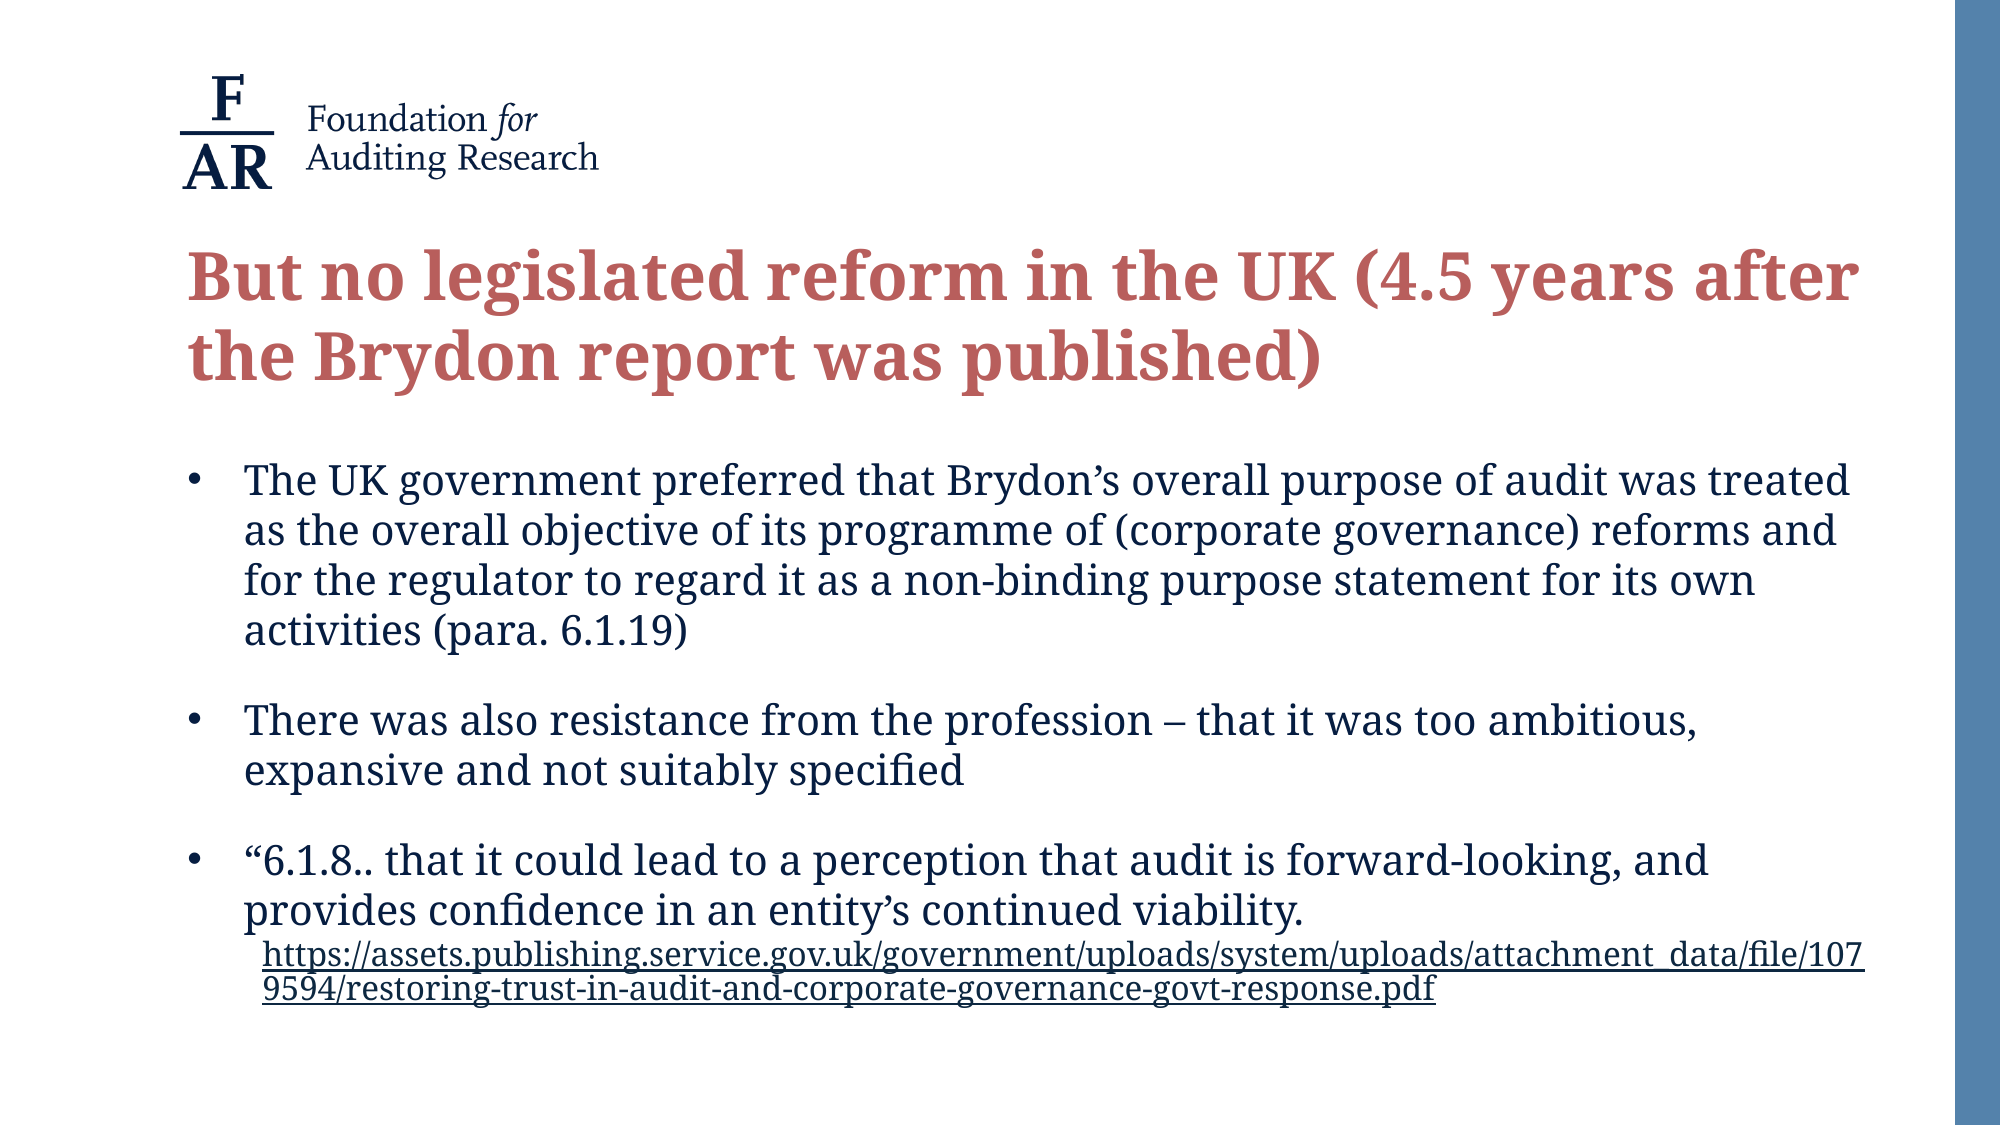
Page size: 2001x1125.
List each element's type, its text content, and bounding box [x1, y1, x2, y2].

text_box But no legislated reform in the UK (4.5 years after the Brydon report was published) The UK government preferred that Brydon’s overall purpose of audit was treated as the overall objective of its programme of (corporate governance) reforms and for the regulator to regard it as a non-binding purpose statement for its own activities (para. 6.1.19) There was also resistance from the profession – that it was too ambitious, expansive and not suitably specified “6.1.8.. that it could lead to a perception that audit is forward-looking, and provides confidence in an entity’s continued viability. https://assets.publishing.service.gov.uk/government/uploads/system/uploads/attachment_data/file/1079594/restoring-trust-in-audit-and-corporate-governance-govt-response.pdf [172, 226, 1897, 1106]
picture [179, 74, 599, 189]
